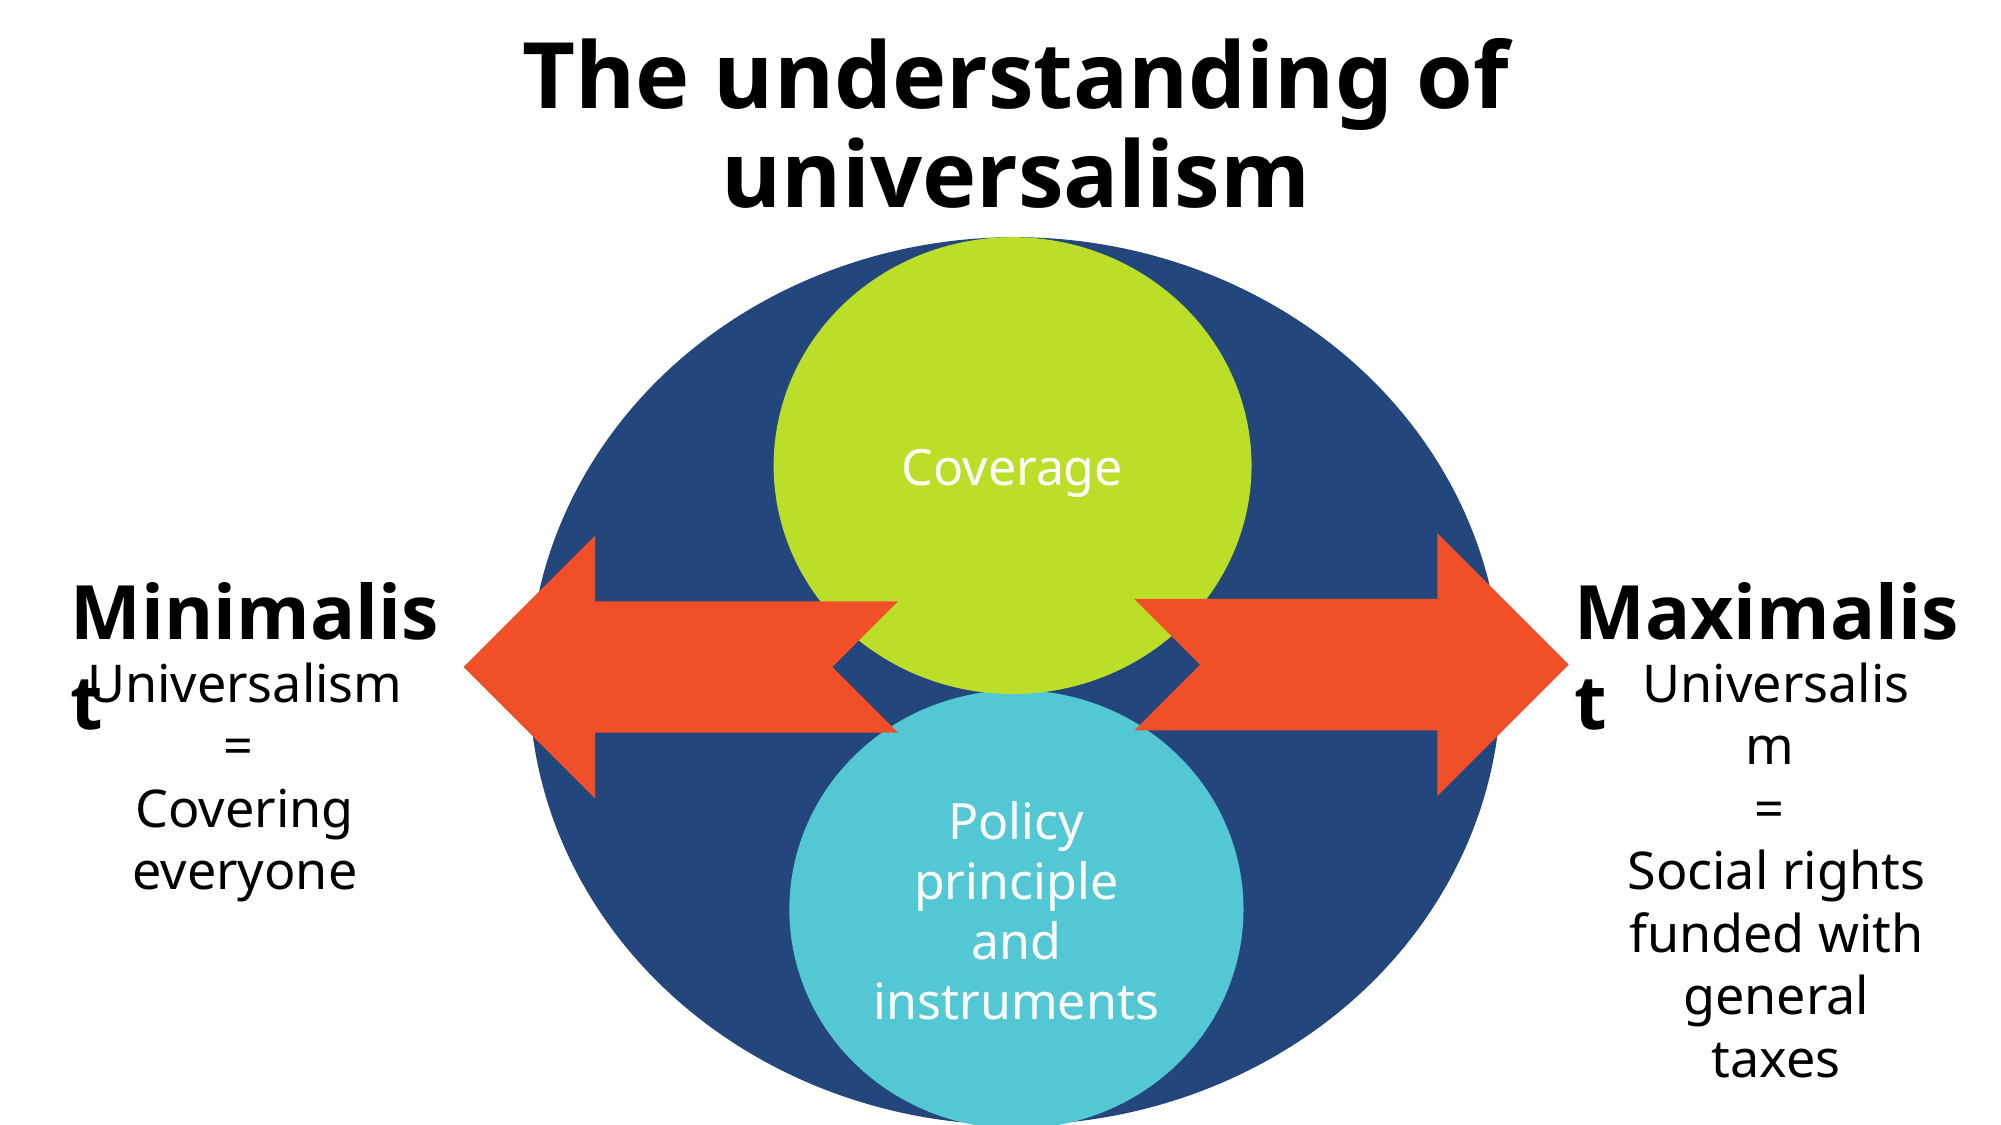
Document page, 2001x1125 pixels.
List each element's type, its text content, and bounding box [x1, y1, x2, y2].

text_box The understanding of universalism [376, 19, 1656, 238]
text_box [1131, 530, 1559, 799]
text_box [473, 533, 901, 801]
text_box Coverage [772, 238, 1253, 696]
text_box [531, 734, 956, 1123]
text_box Universalism = Covering everyone [67, 642, 423, 908]
text_box Maximalist [1559, 557, 2000, 752]
text_box [1051, 238, 1491, 597]
text_box Minimalist [55, 557, 473, 752]
text_box [1077, 732, 1499, 1123]
text_box [1058, 639, 1197, 723]
text_box [835, 643, 973, 724]
text_box Universalism = Social rights funded with general taxes [1606, 642, 1947, 1095]
text_box [538, 238, 974, 600]
text_box Policy principle and instruments [788, 692, 1245, 1125]
